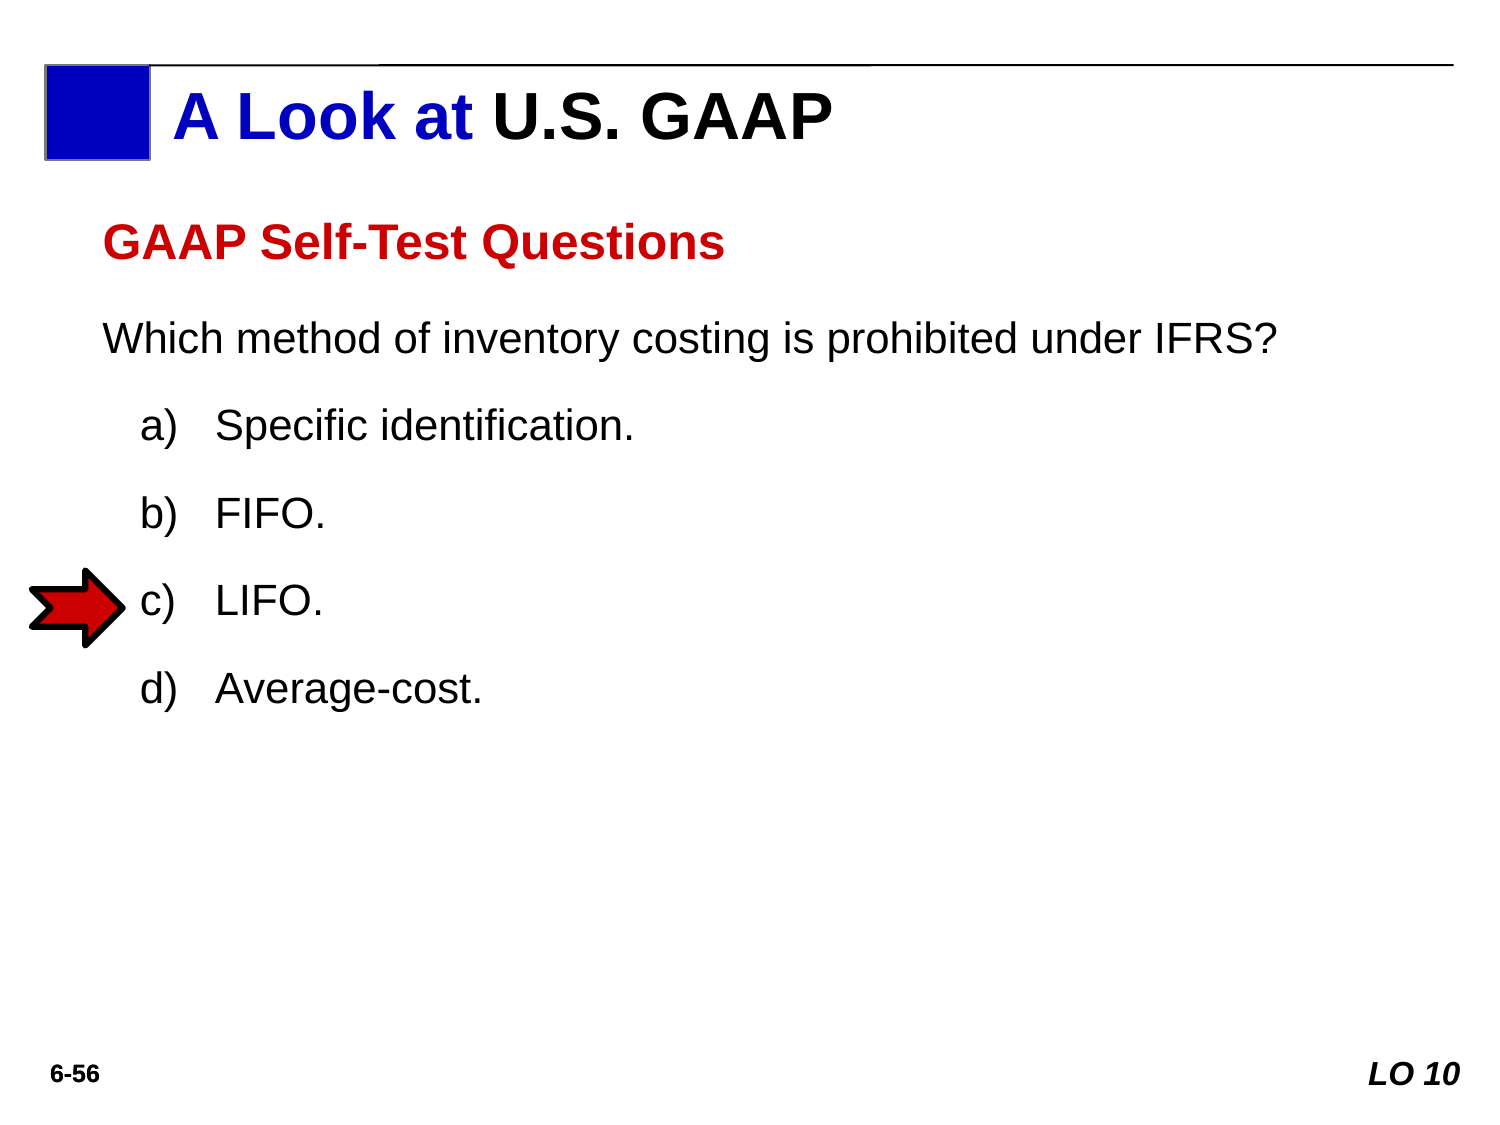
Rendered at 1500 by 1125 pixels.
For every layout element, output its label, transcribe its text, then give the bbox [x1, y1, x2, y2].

text_box A Look at U.S. GAAP [149, 70, 1453, 161]
text_box Which method of inventory costing is prohibited under IFRS? Specific identification. FIFO. LIFO. Average-cost. [87, 289, 1388, 720]
text_box GAAP Self-Test Questions [87, 201, 850, 277]
text_box [31, 570, 123, 646]
text_box LO 10 [1350, 1044, 1475, 1100]
text_box [45, 65, 149, 161]
